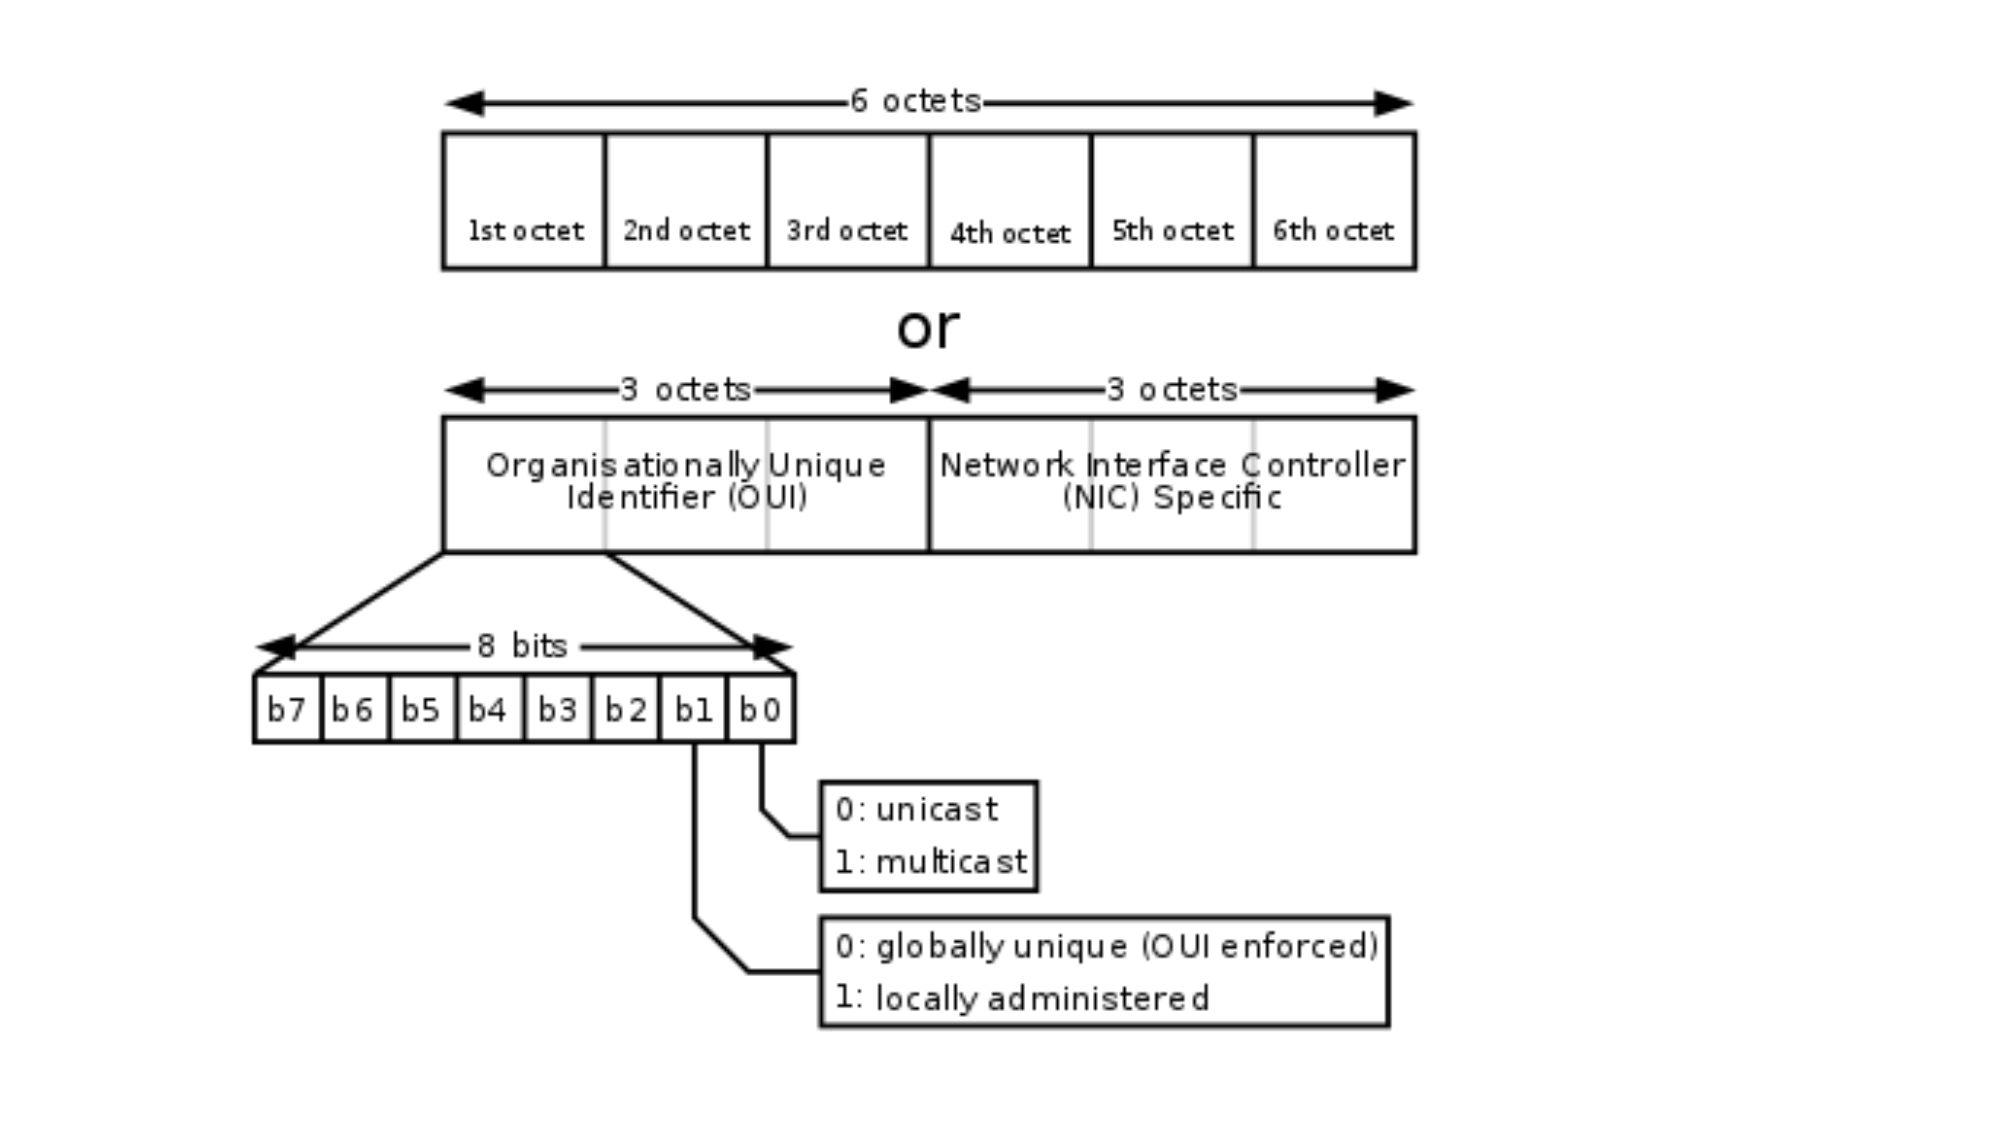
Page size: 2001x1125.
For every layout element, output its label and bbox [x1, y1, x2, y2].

picture [215, 0, 1497, 1081]
